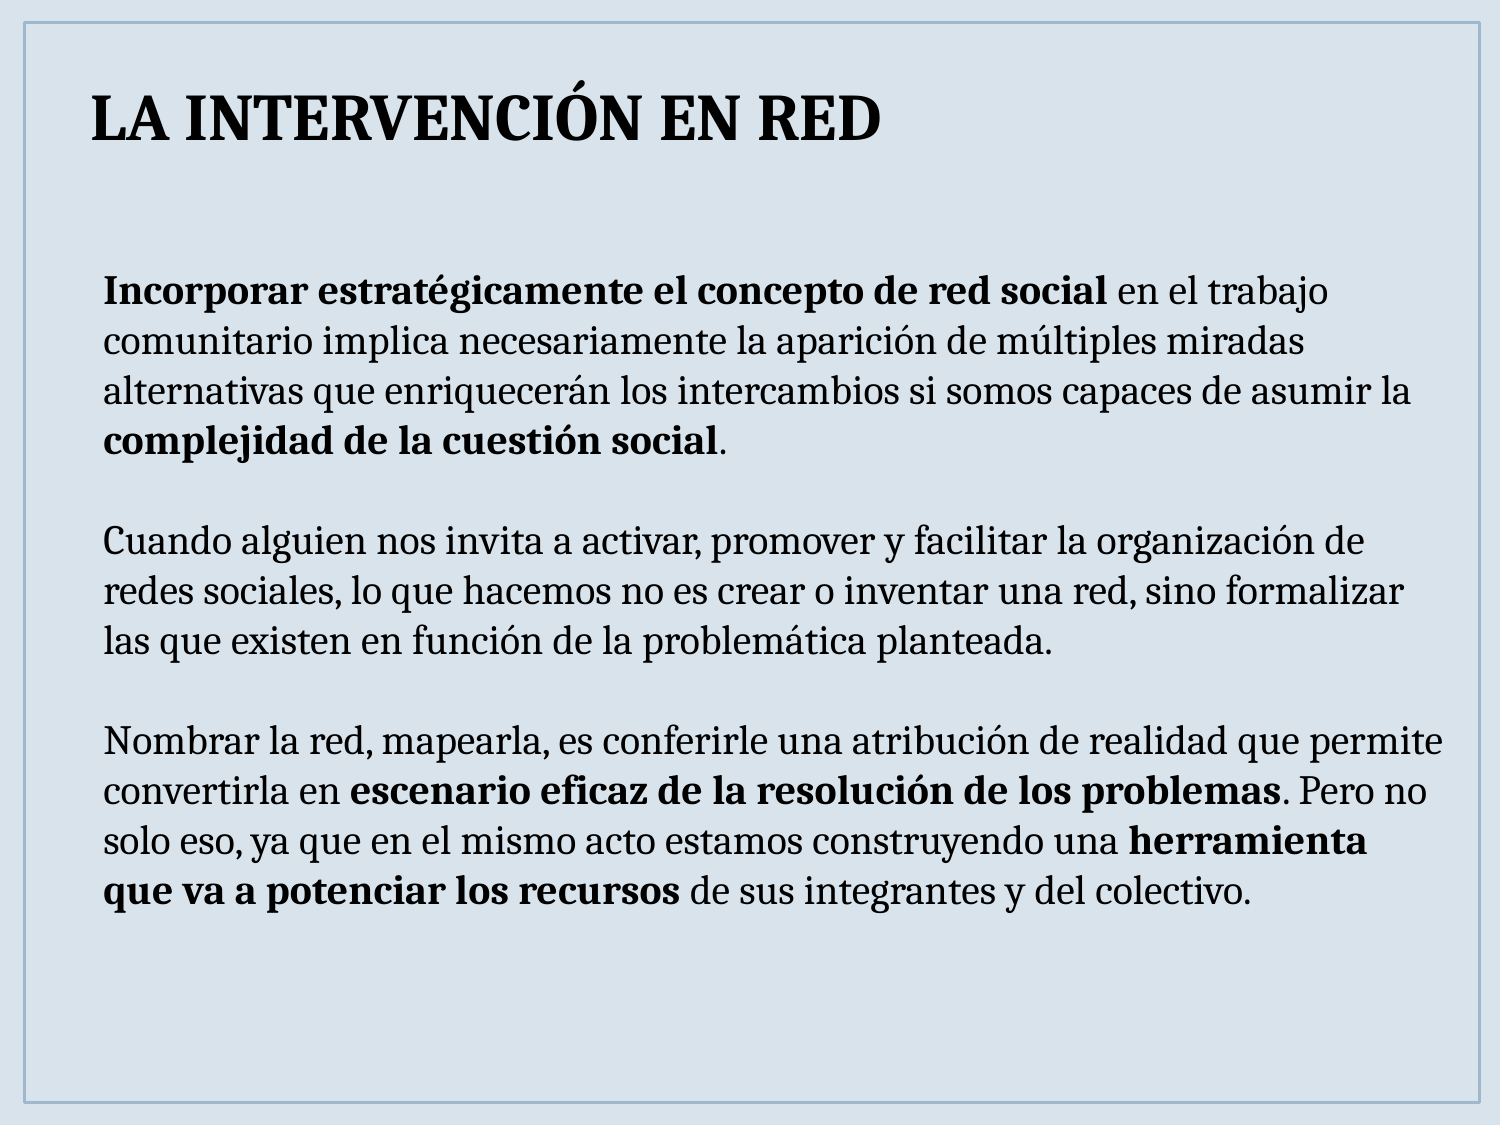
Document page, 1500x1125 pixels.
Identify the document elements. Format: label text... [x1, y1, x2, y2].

text_box Incorporar estratégicamente el concepto de red social en el trabajo comunitario implica necesariamente la aparición de múltiples miradas alternativas que enriquecerán los intercambios si somos capaces de asumir la complejidad de la cuestión social. Cuando alguien nos invita a activar, promover y facilitar la organización de redes sociales, lo que hacemos no es crear o inventar una red, sino formalizar las que existen en función de la problemática planteada. Nombrar la red, mapearla, es conferirle una atribución de realidad que permite convertirla en escenario eficaz de la resolución de los problemas. Pero no solo eso, ya que en el mismo acto estamos construyendo una herramienta que va a potenciar los recursos de sus integrantes y del colectivo. [88, 255, 1459, 921]
title LA INTERVENCIÓN EN RED [75, 42, 1425, 162]
